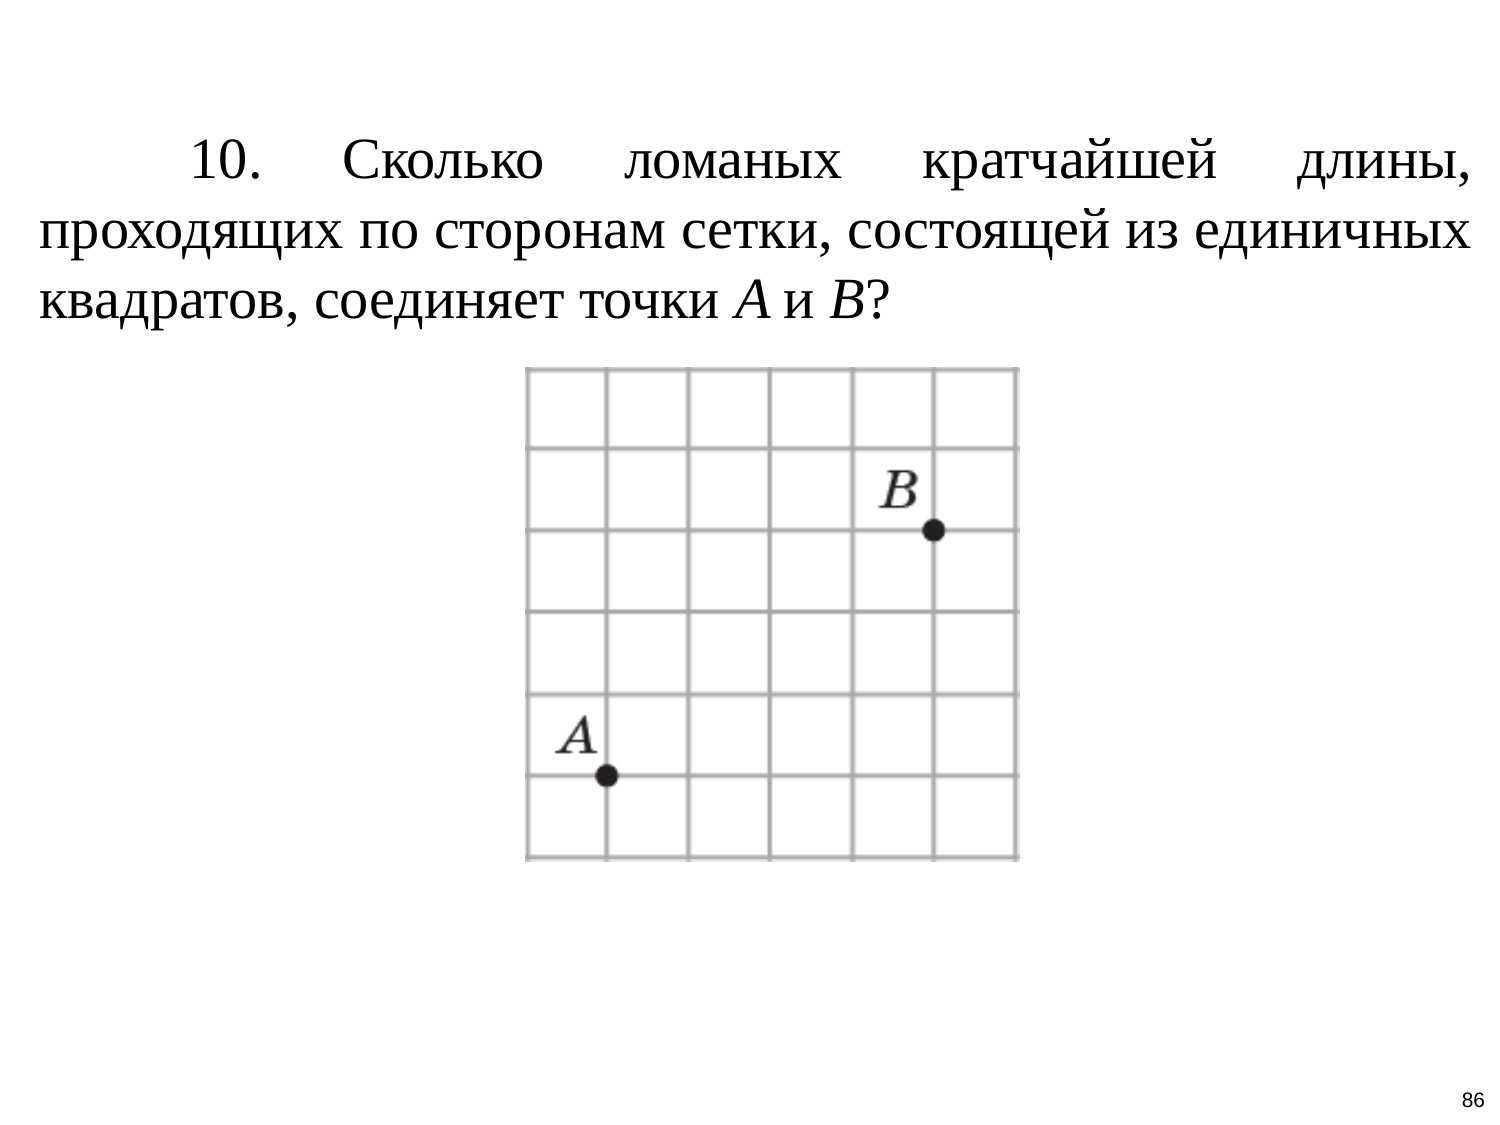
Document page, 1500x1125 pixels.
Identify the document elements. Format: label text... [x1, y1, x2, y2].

text_box 86 [1417, 1079, 1500, 1125]
text_box 10. Сколько ломаных кратчайшей длины, проходящих по сторонам сетки, состоящей из единичных квадратов, соединяет точки A и B? [24, 112, 1488, 338]
picture [525, 367, 1020, 862]
